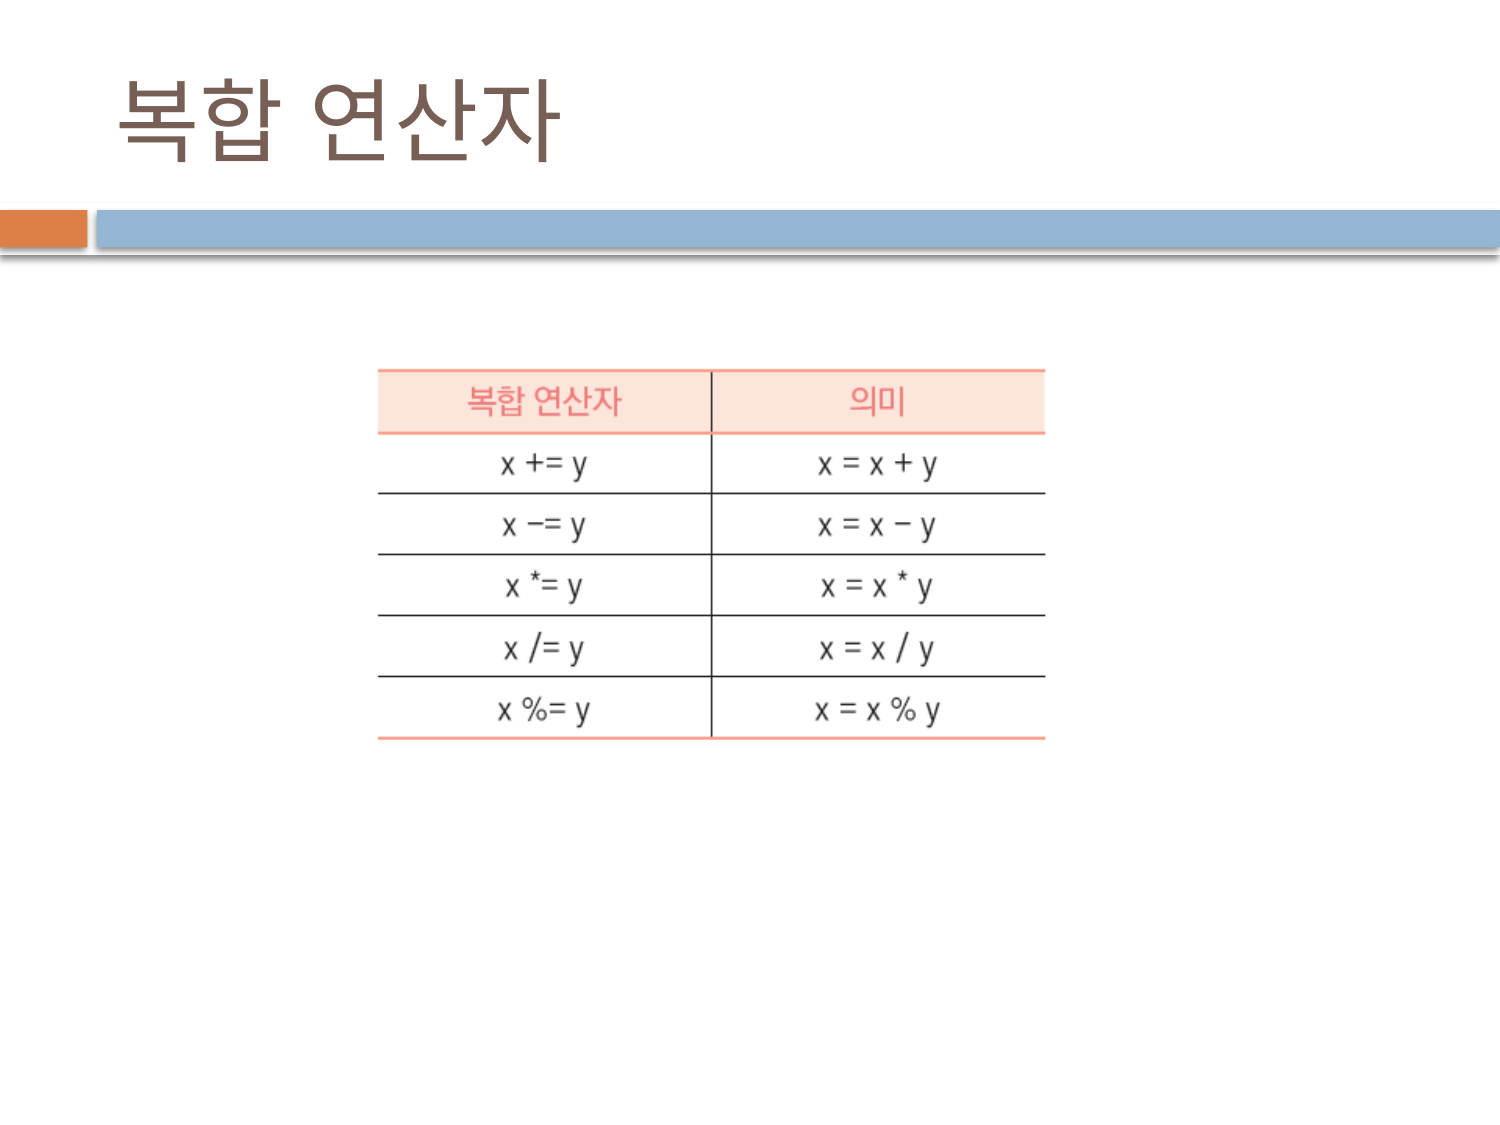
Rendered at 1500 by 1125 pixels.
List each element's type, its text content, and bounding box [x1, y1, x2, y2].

title 복합 연산자 [100, 37, 1438, 200]
picture [357, 348, 1070, 762]
